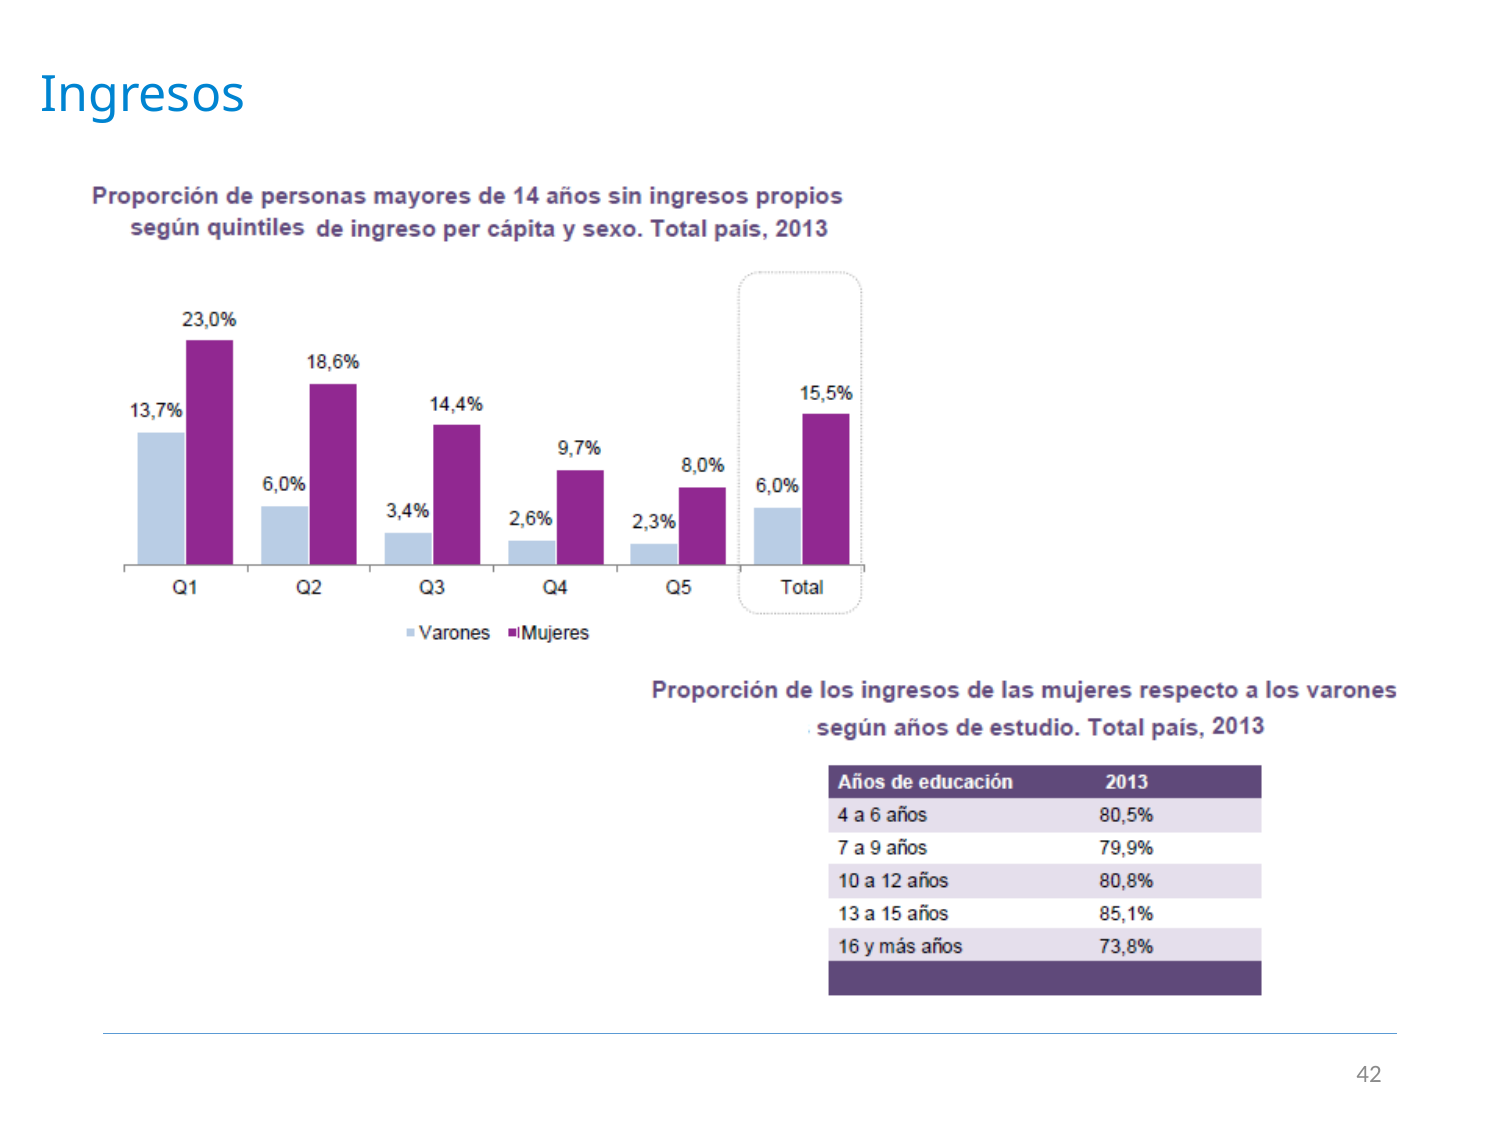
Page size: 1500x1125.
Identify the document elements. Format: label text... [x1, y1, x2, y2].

title Ingresos [25, 24, 1320, 167]
slide_number 42 [1059, 1042, 1397, 1103]
picture [646, 670, 1415, 1016]
picture [80, 179, 881, 657]
